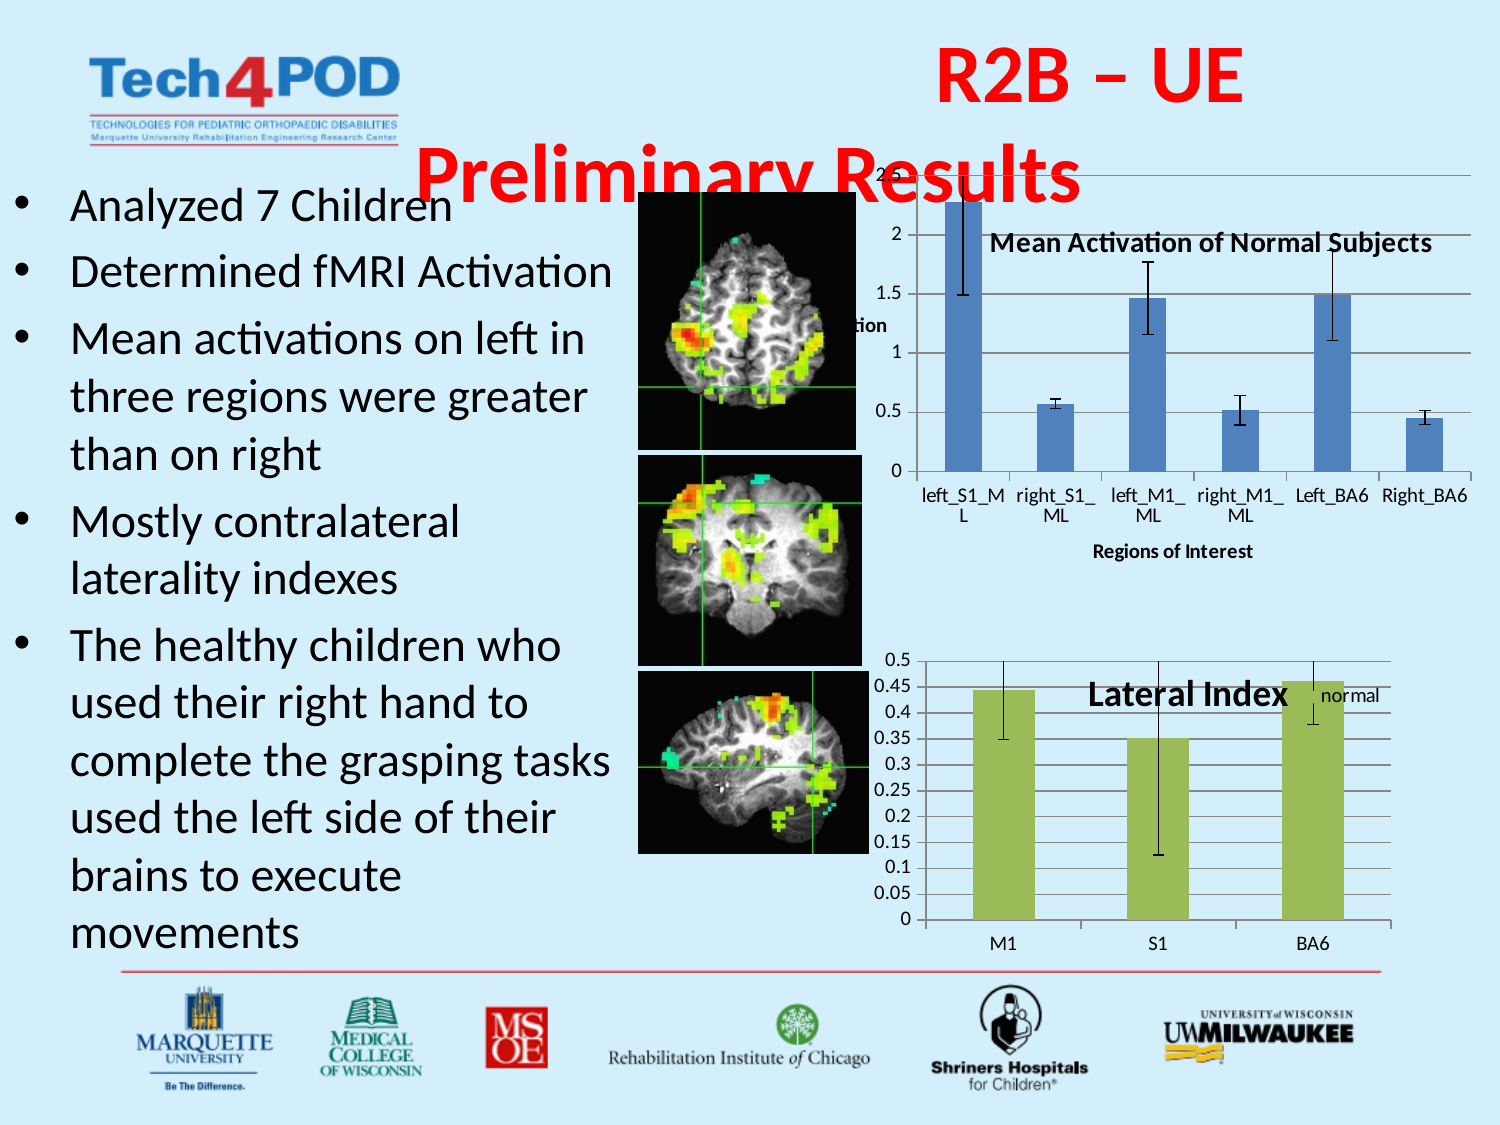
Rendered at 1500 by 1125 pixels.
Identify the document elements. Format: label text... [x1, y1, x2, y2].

picture [638, 192, 856, 451]
chart [743, 163, 1500, 964]
title R2B – UE Preliminary Results [115, 25, 1466, 162]
text_box [74, 45, 1425, 191]
list [75, 861, 1425, 1005]
picture [638, 671, 869, 854]
picture [638, 455, 862, 666]
text_box Analyzed 7 Children Determined fMRI Activation Mean activations on left in three regions were greater than on right Mostly contralateral laterality indexes The healthy children who used their right hand to complete the grasping tasks used the left side of their brains to execute movements [0, 165, 639, 917]
